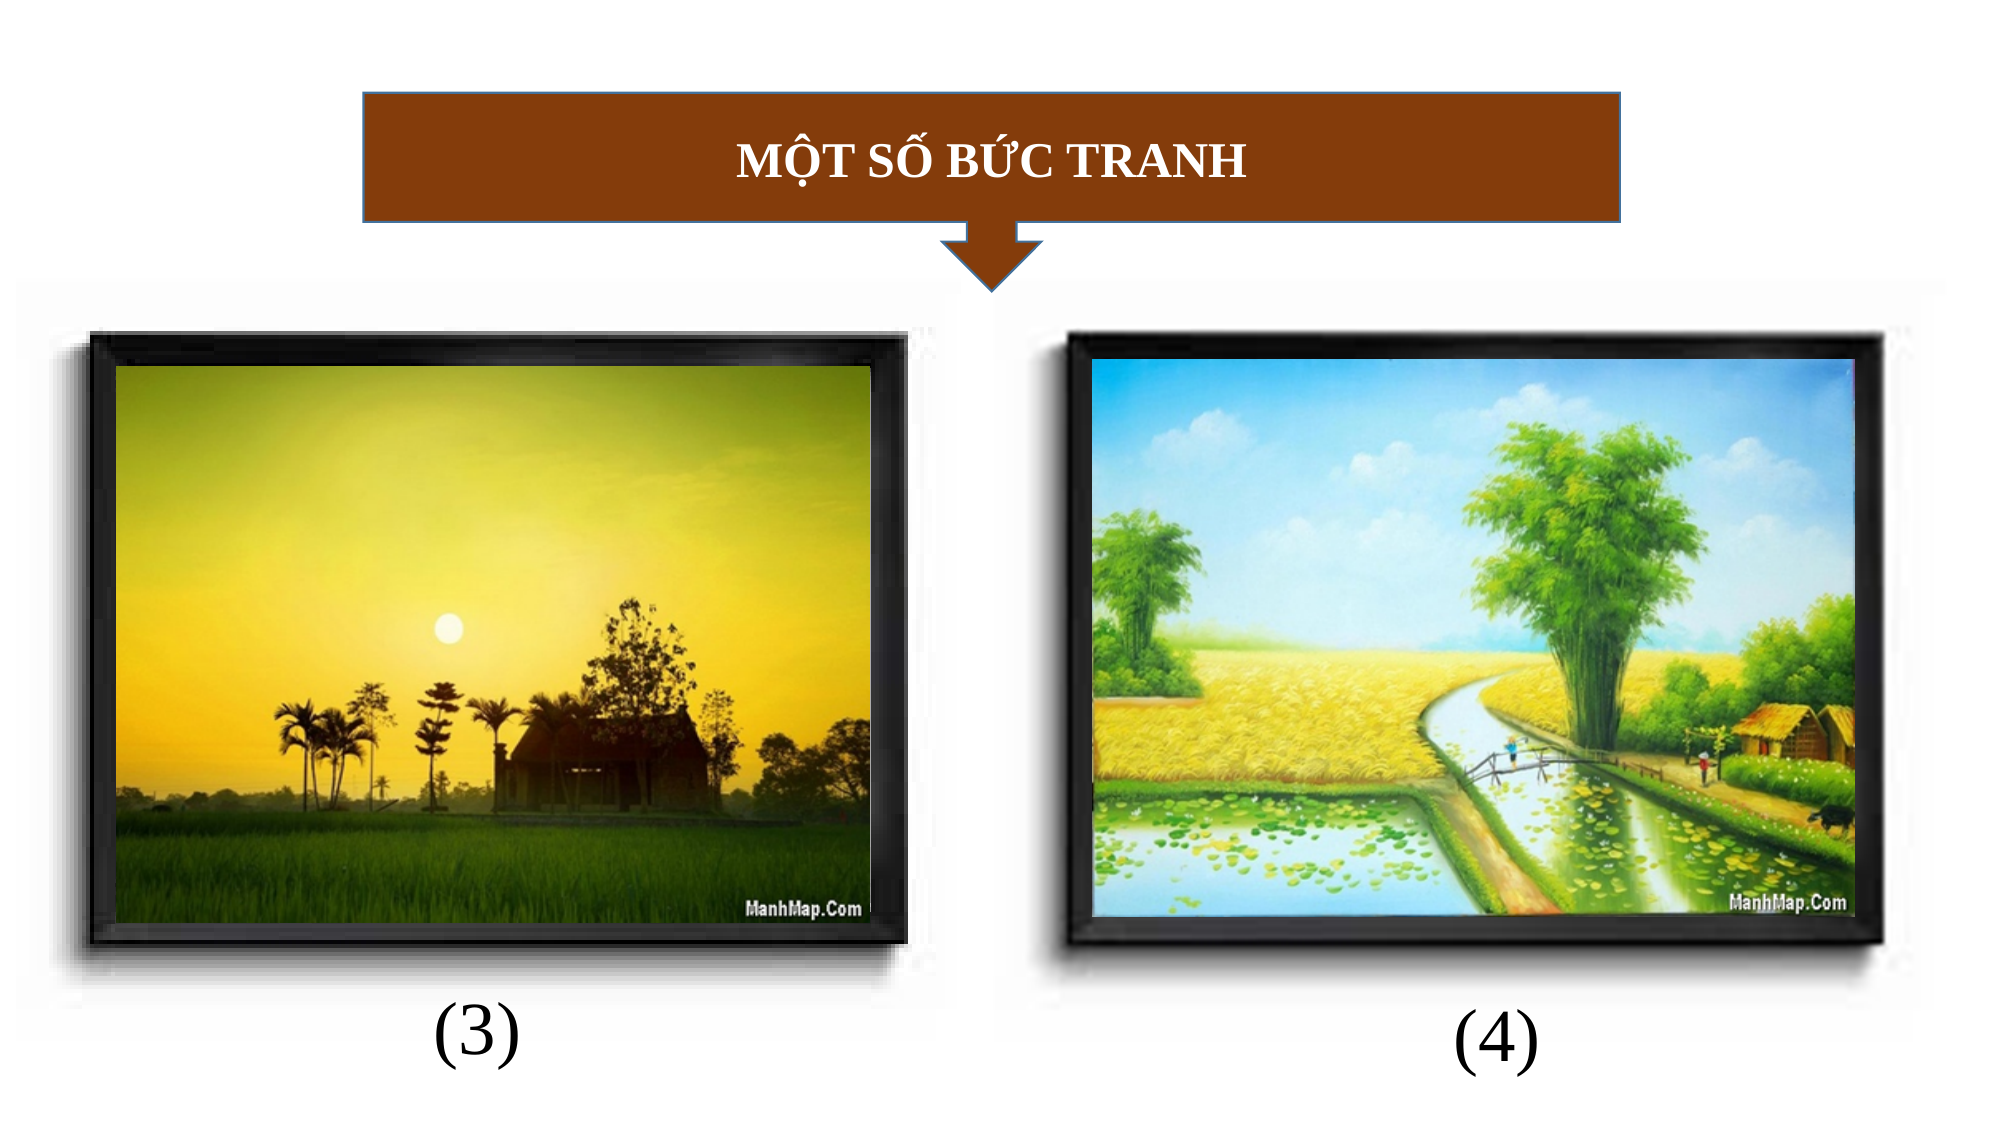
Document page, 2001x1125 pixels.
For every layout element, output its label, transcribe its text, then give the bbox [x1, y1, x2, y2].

text_box (4) [1438, 1047, 1556, 1085]
text_box (3) [418, 1046, 537, 1077]
picture [0, 229, 1991, 1047]
text_box MỘT SỐ BỨC TRANH [362, 91, 1621, 229]
